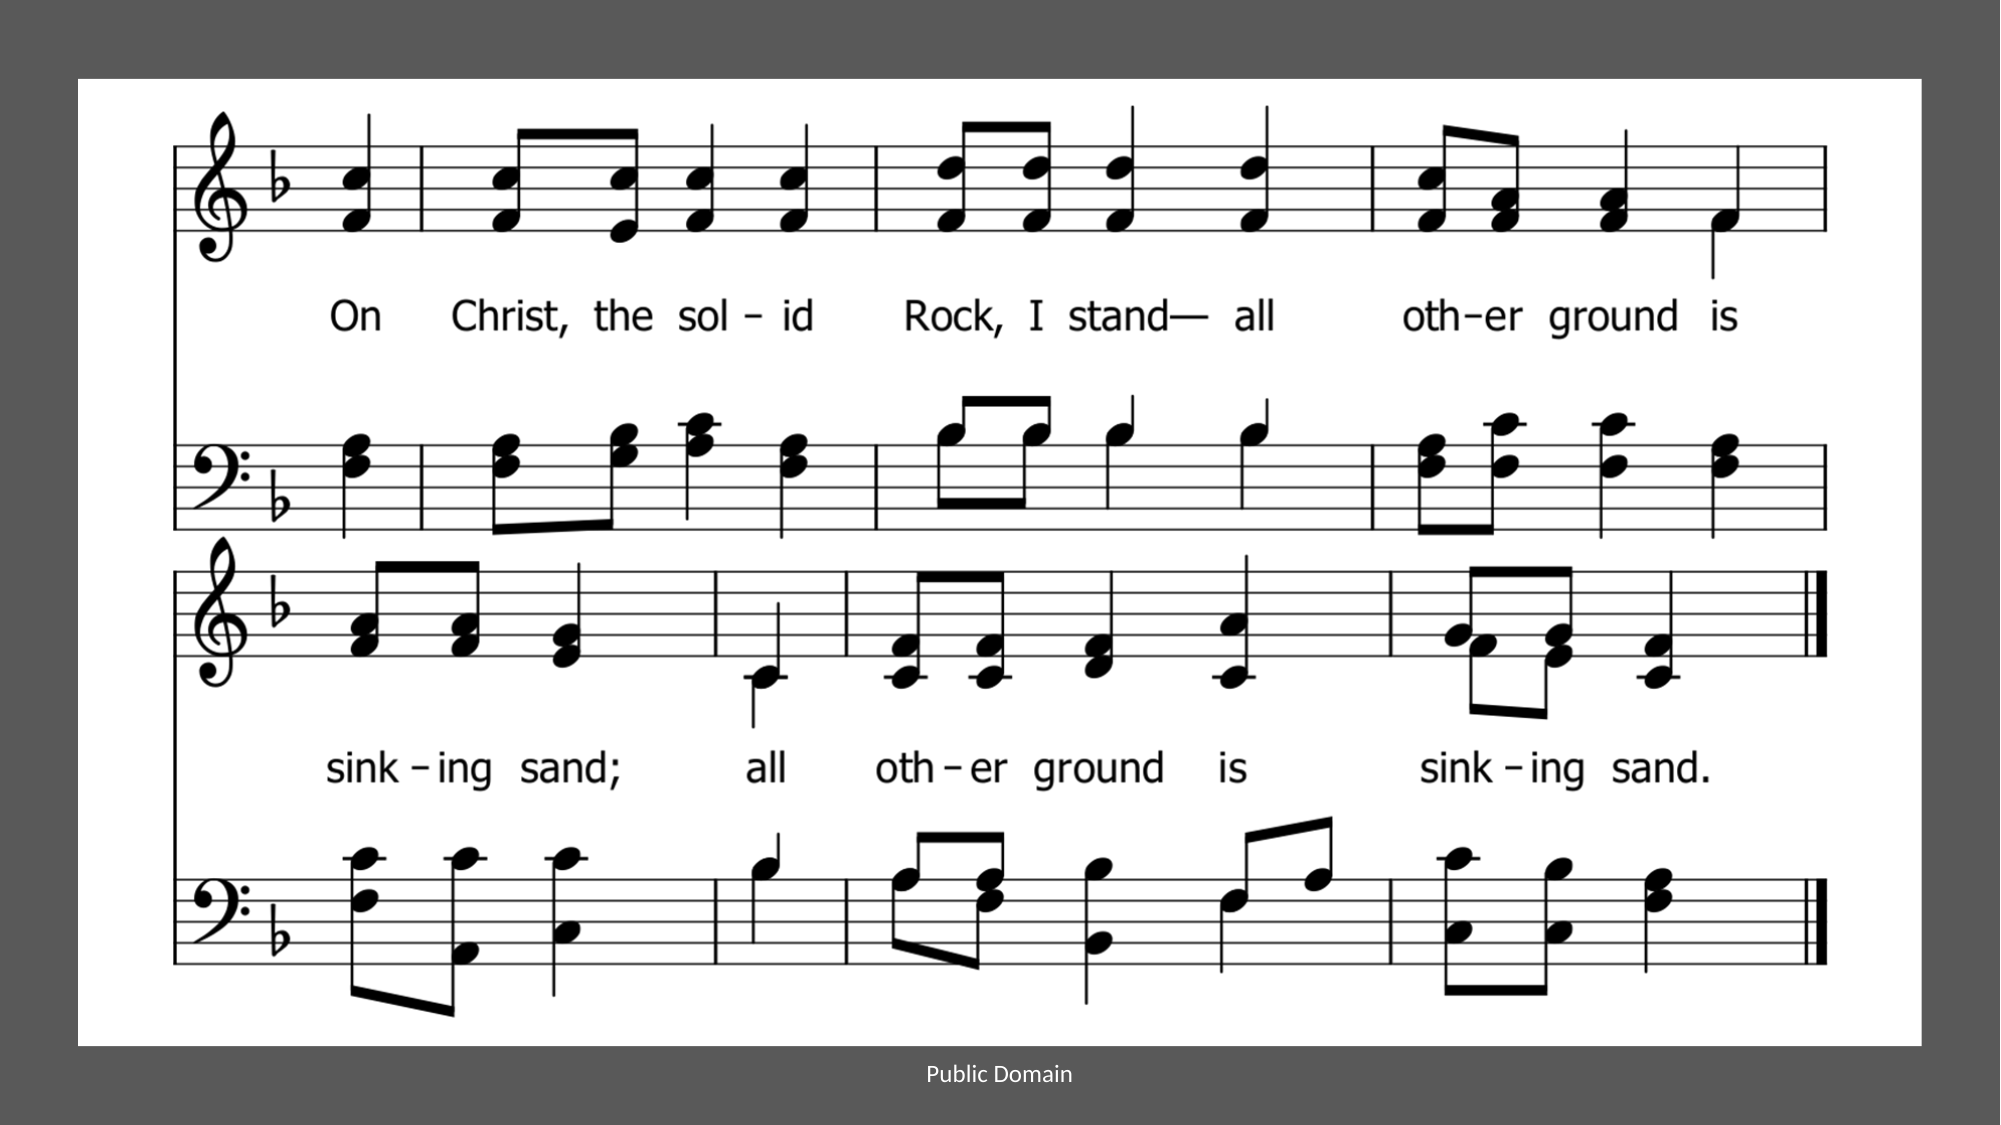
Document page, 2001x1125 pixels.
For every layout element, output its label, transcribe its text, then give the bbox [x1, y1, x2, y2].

text_box [77, 78, 1923, 1047]
footer Public Domain [662, 1042, 1338, 1103]
picture [172, 101, 1828, 1020]
text_box [0, 0, 2000, 1125]
